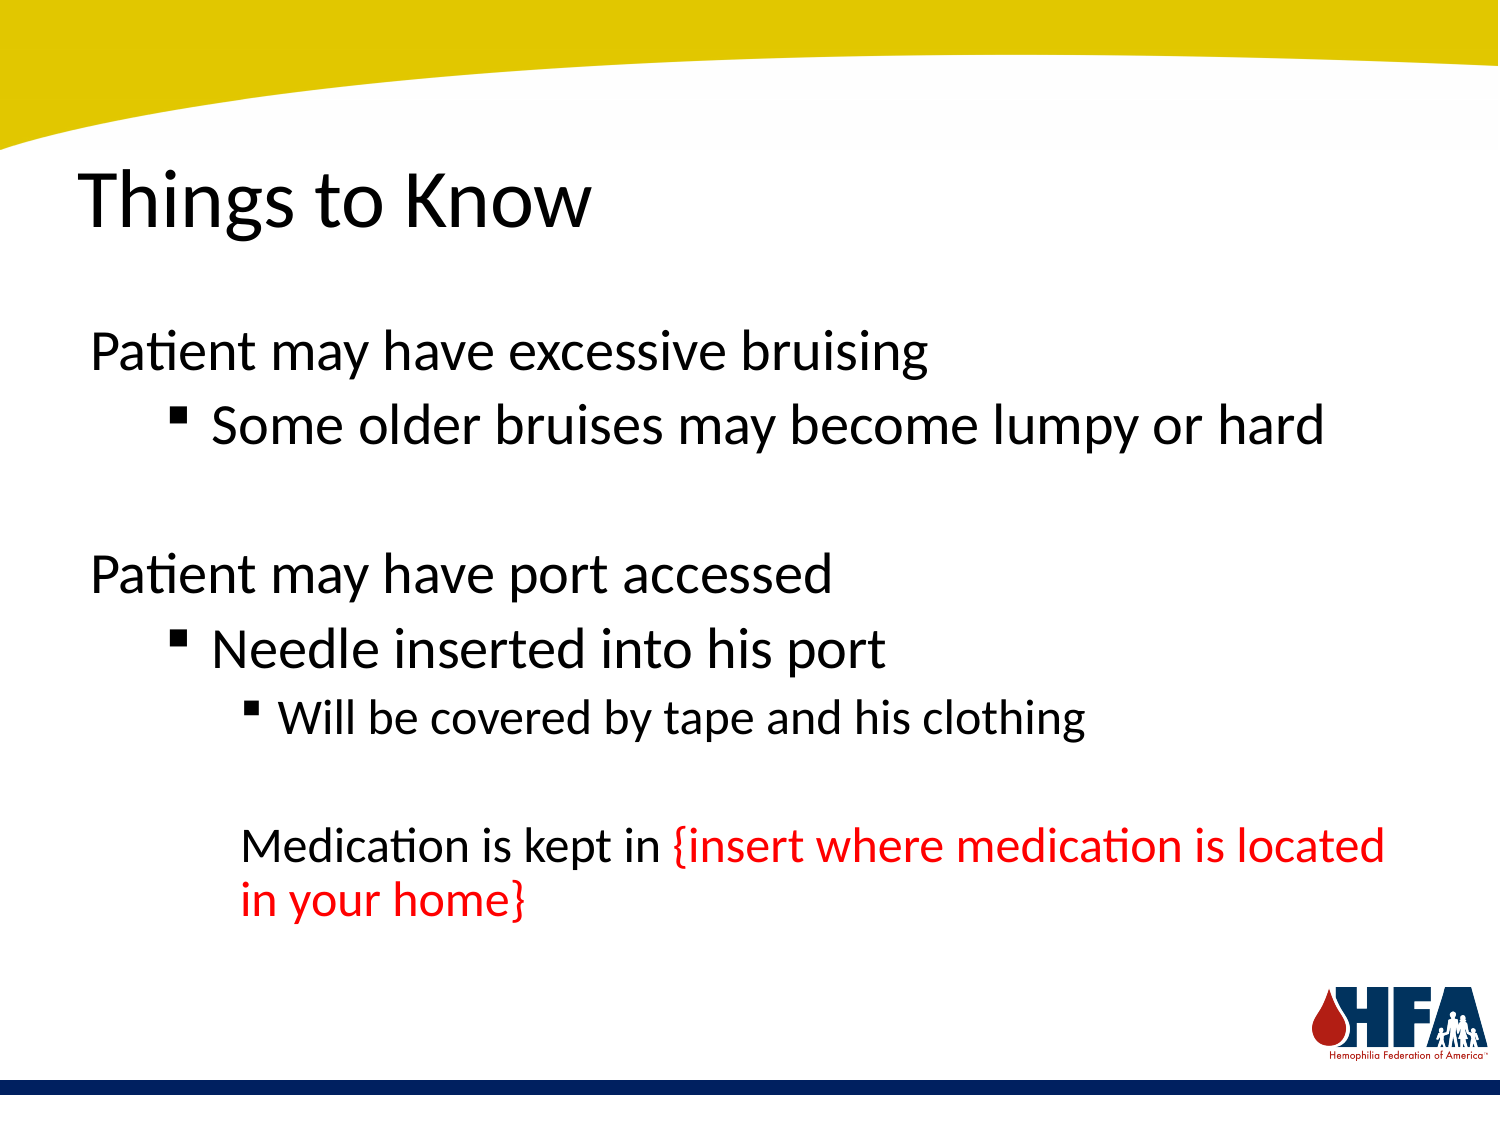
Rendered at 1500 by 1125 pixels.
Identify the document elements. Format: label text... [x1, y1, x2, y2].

picture [1312, 987, 1488, 1062]
text_box Patient may have excessive bruising Some older bruises may become lumpy or hard Patient may have port accessed Needle inserted into his port Will be covered by tape and his clothing Medication is kept in {insert where medication is located in your home} [74, 312, 1438, 1005]
title Things to Know [62, 159, 1300, 238]
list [0, 0, 1499, 151]
